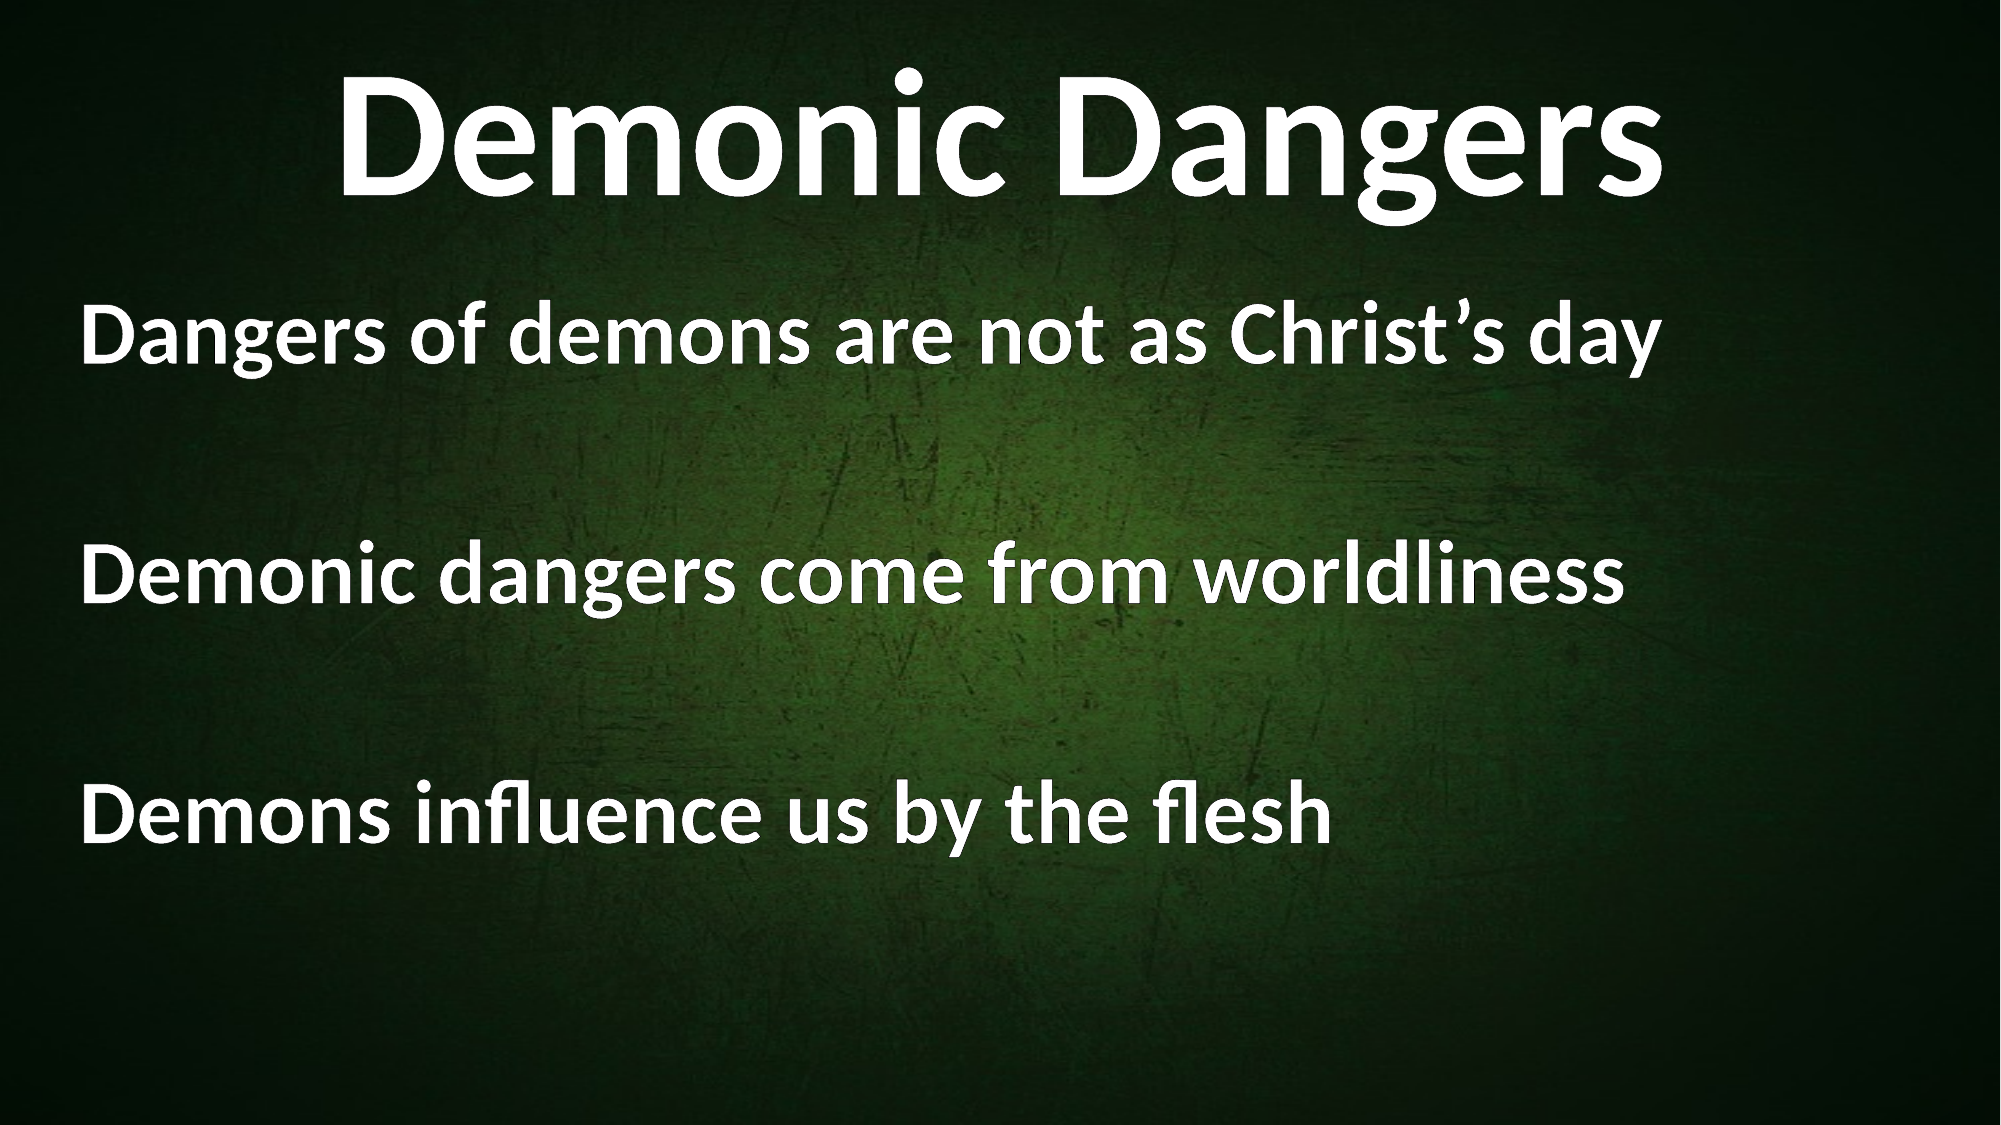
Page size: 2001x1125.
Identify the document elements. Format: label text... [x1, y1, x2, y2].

title Demonic Dangers [0, 29, 2000, 243]
list Dangers of demons are not as Christ’s day Demonic dangers come from worldliness Demons influence us by the flesh [63, 277, 1946, 1125]
picture [0, 0, 2001, 1125]
